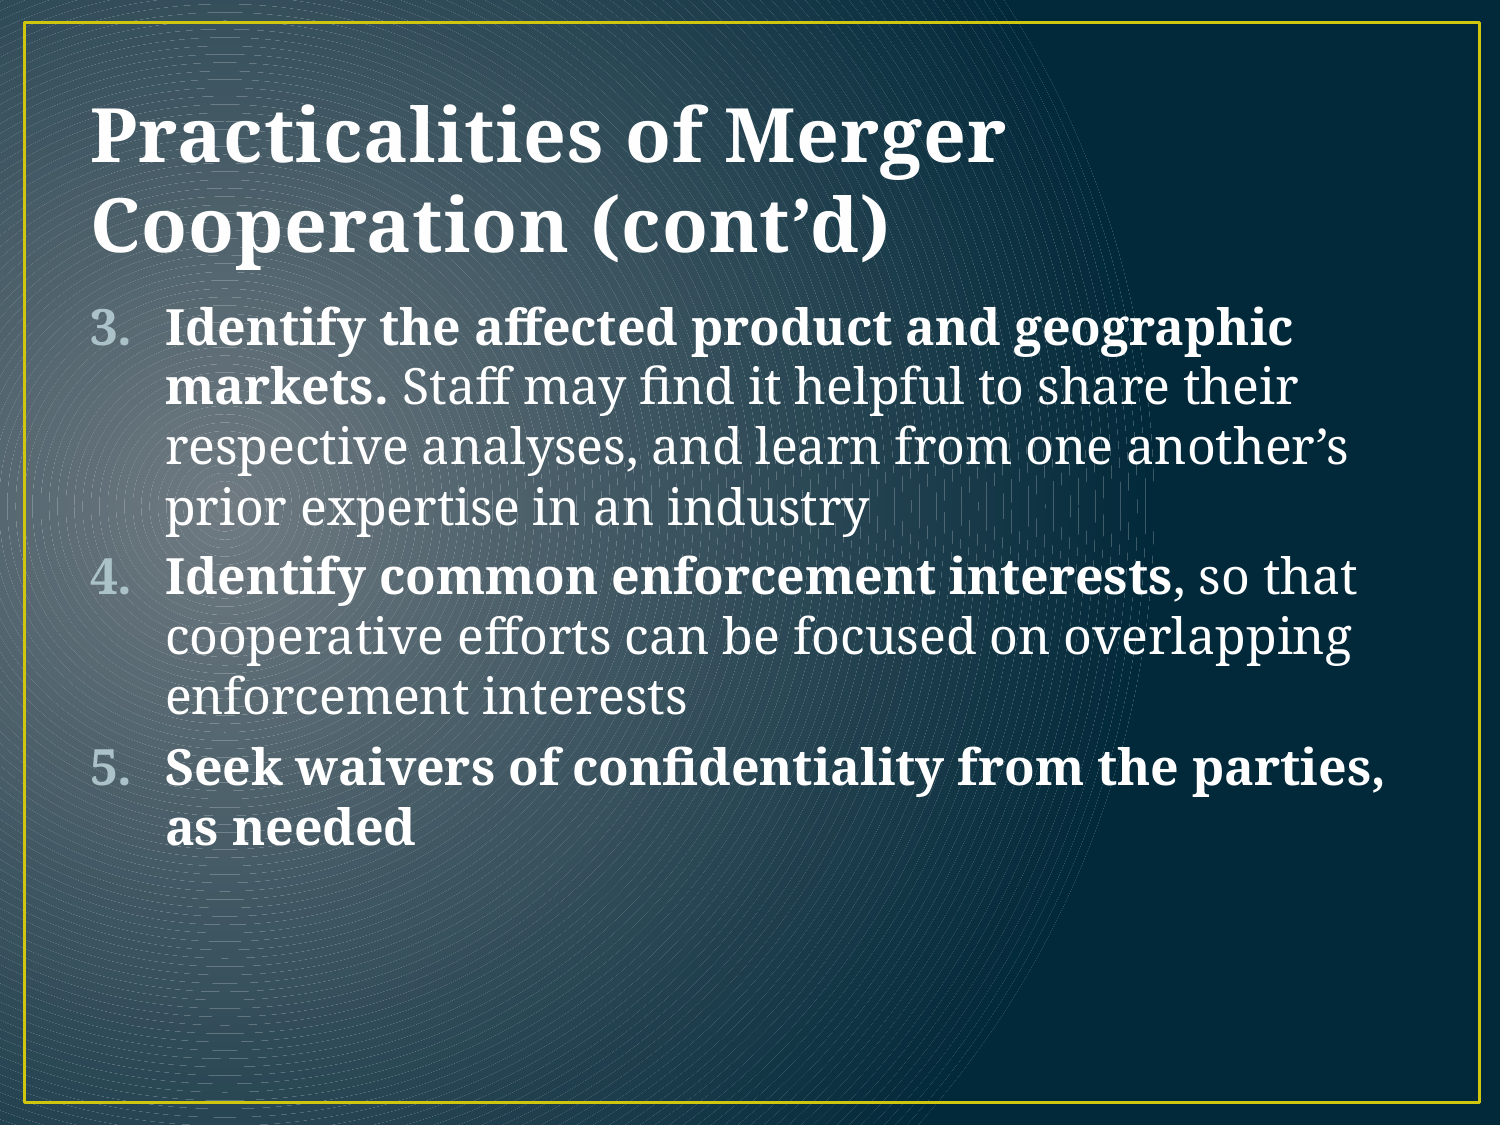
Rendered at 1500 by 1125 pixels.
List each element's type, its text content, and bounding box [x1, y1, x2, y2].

list Identify the affected product and geographic markets. Staff may find it helpful to share their respective analyses, and learn from one another’s prior expertise in an industry Identify common enforcement interests, so that cooperative efforts can be focused on overlapping enforcement interests Seek waivers of confidentiality from the parties, as needed [75, 287, 1413, 1005]
title Practicalities of Merger Cooperation (cont’d) [75, 45, 1425, 275]
